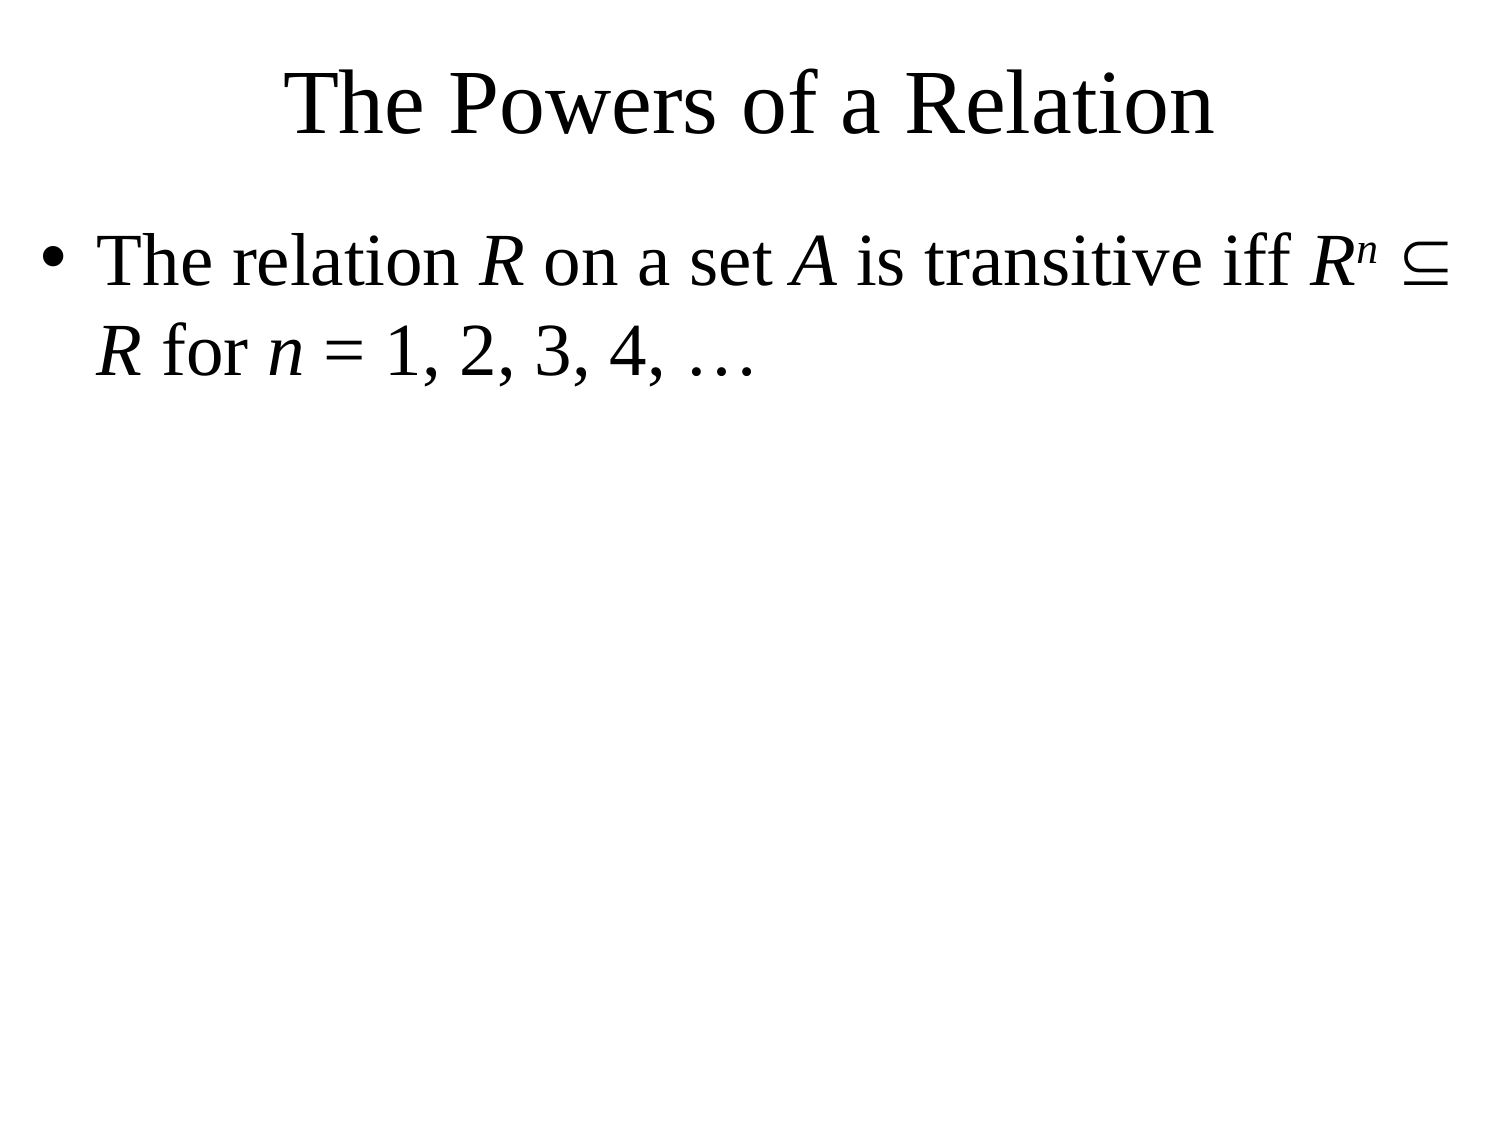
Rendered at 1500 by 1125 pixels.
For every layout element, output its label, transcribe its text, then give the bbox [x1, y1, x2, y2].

list The relation R on a set A is transitive iff Rn  R for n = 1, 2, 3, 4, … [25, 203, 1475, 1125]
title The Powers of a Relation [75, 27, 1425, 166]
